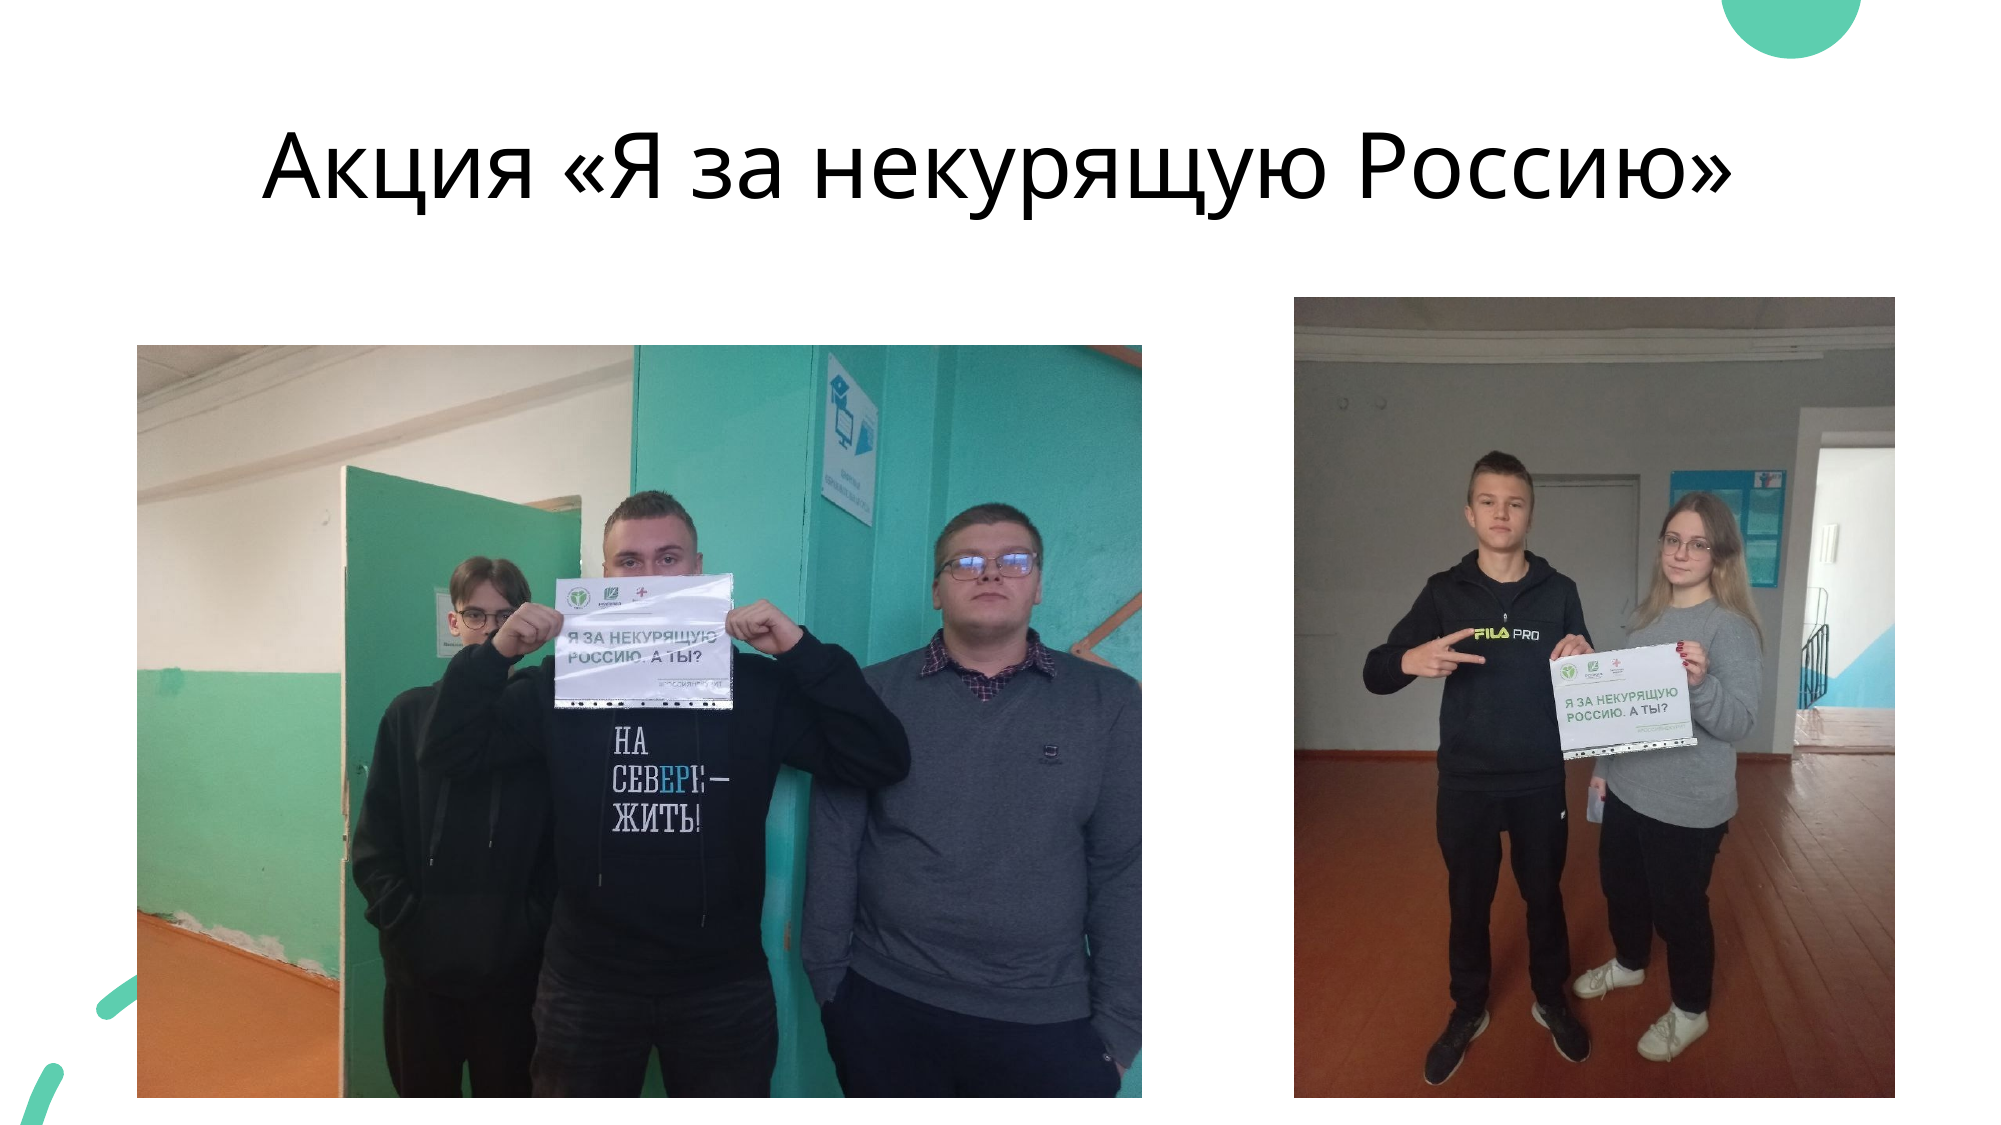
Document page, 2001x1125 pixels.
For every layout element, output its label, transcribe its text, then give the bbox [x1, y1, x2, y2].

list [137, 345, 1142, 1098]
title Акция «Я за некурящую Россию» [137, 59, 1863, 278]
picture [1294, 297, 1895, 1098]
